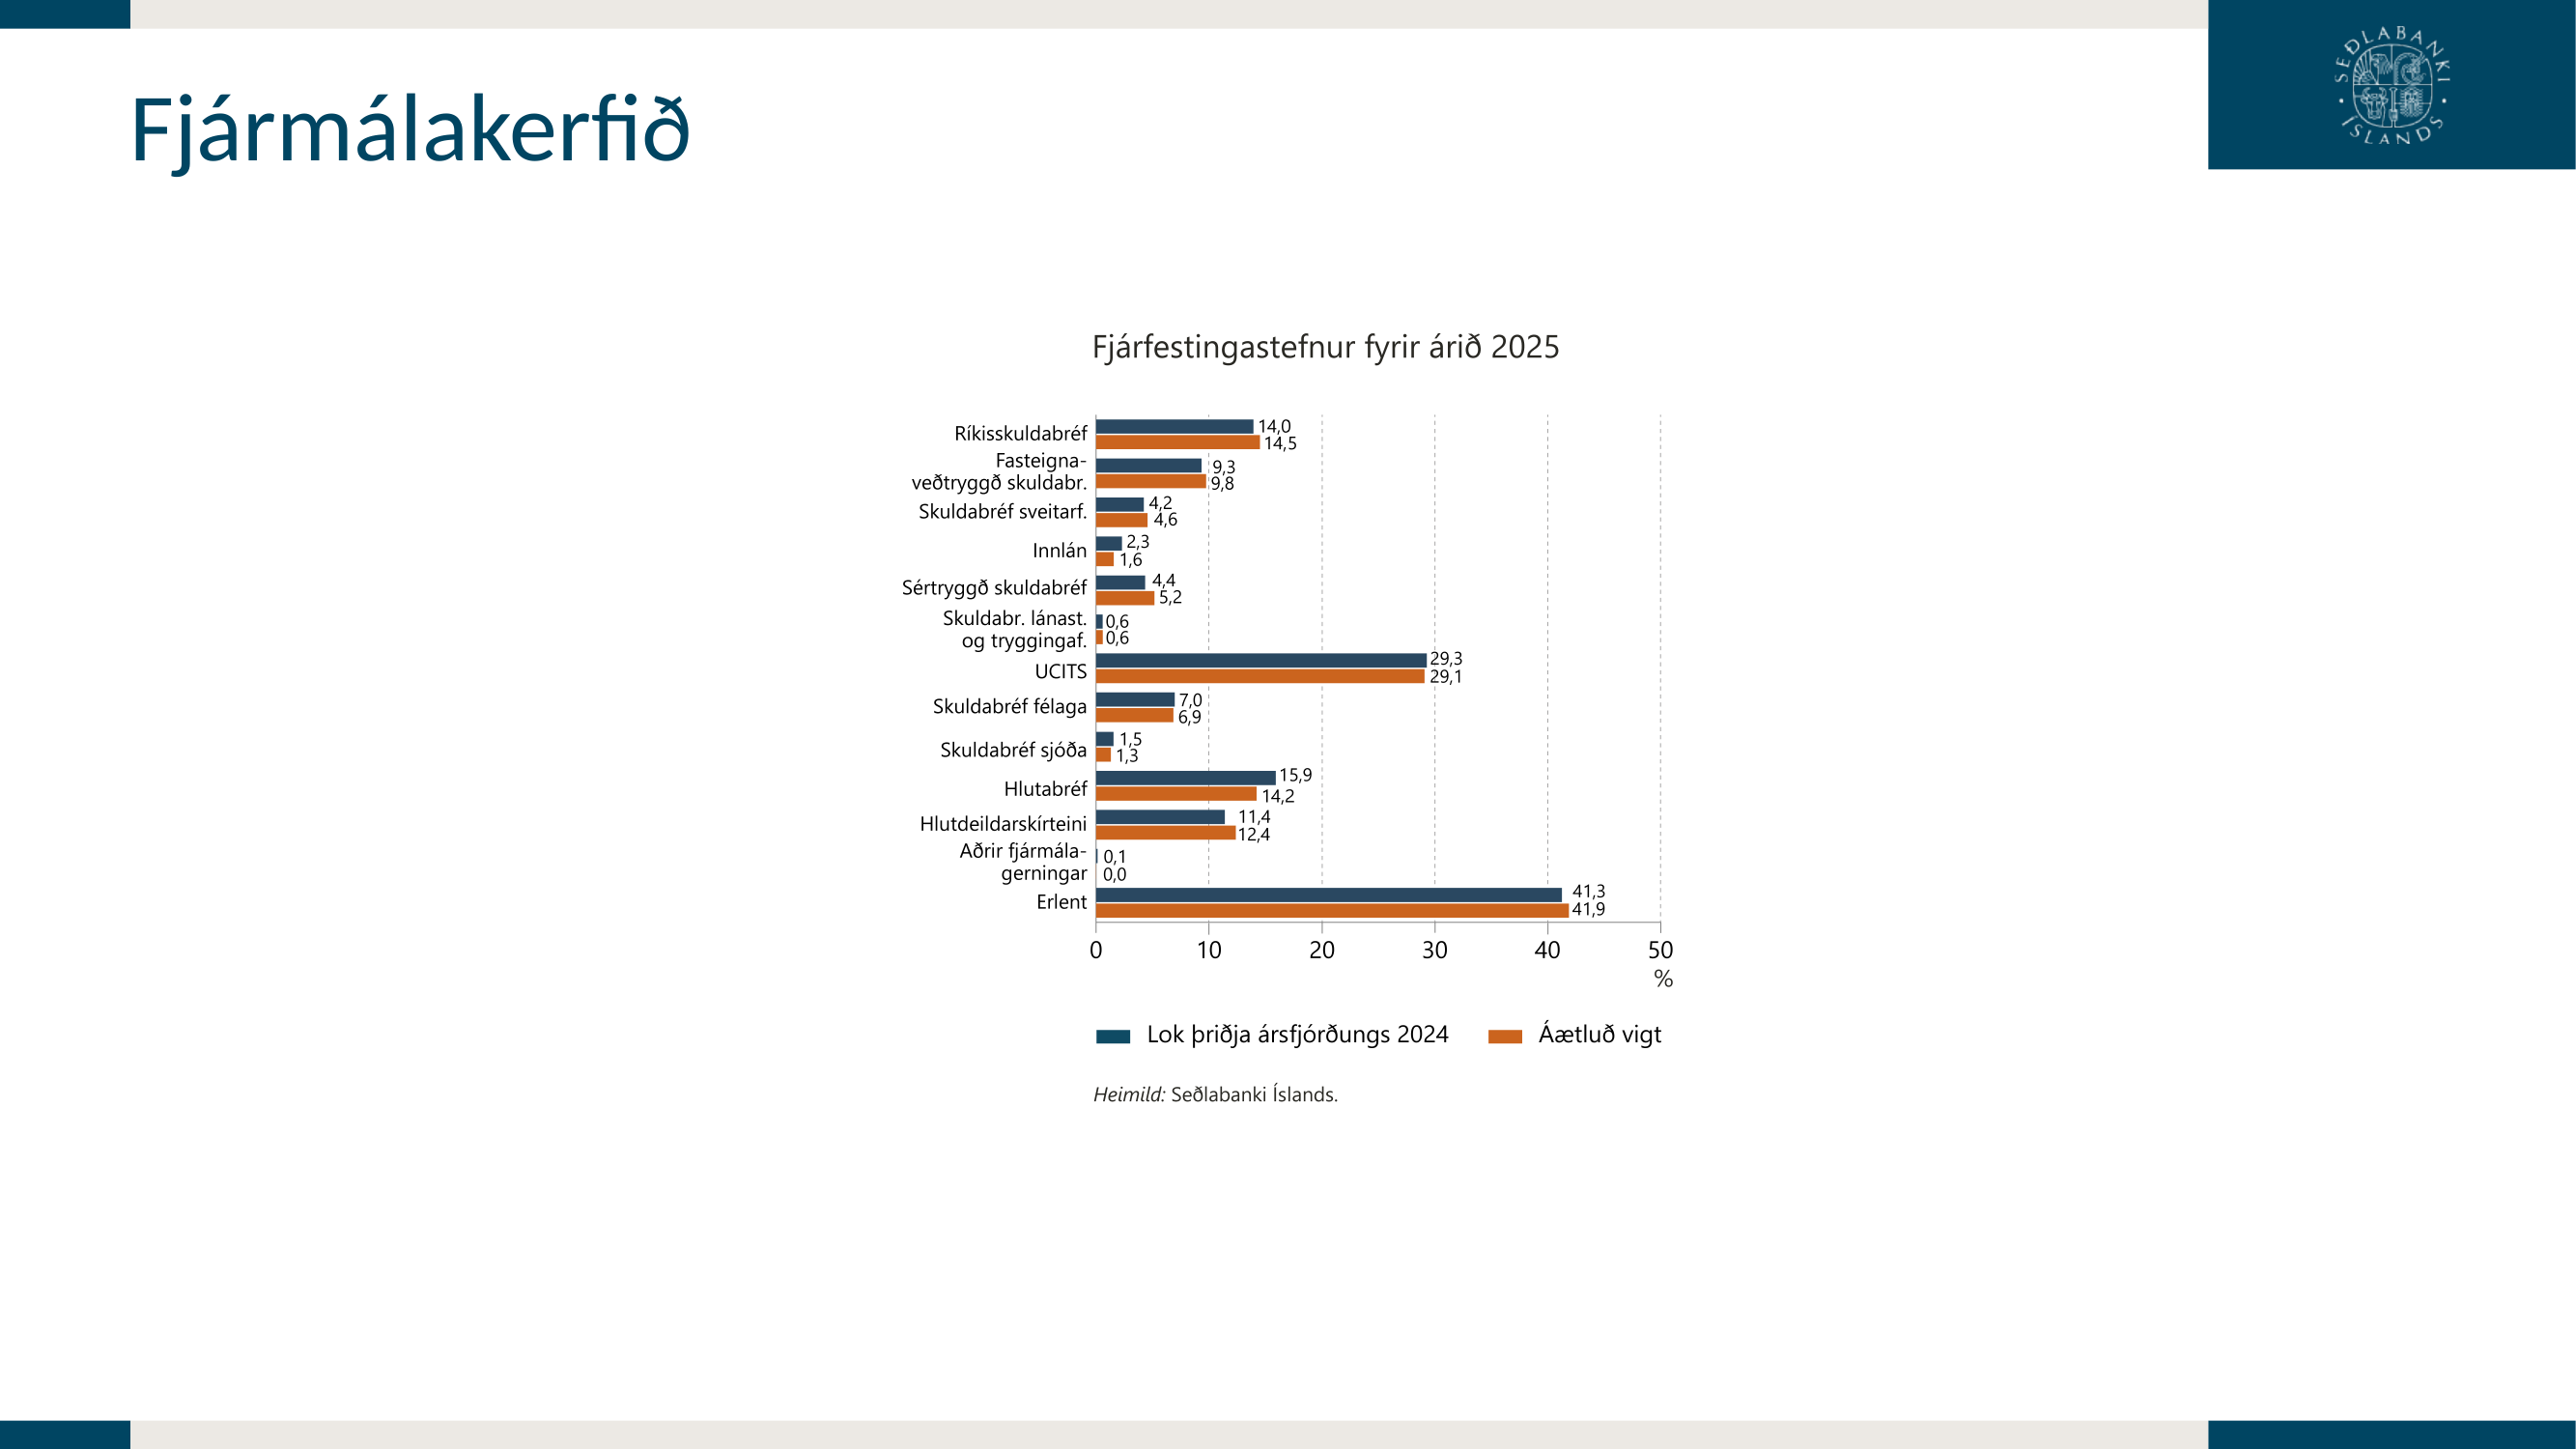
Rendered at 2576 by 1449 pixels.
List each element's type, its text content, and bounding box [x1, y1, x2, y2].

picture [901, 329, 1675, 1120]
title Fjármálakerfið [129, 86, 2178, 290]
